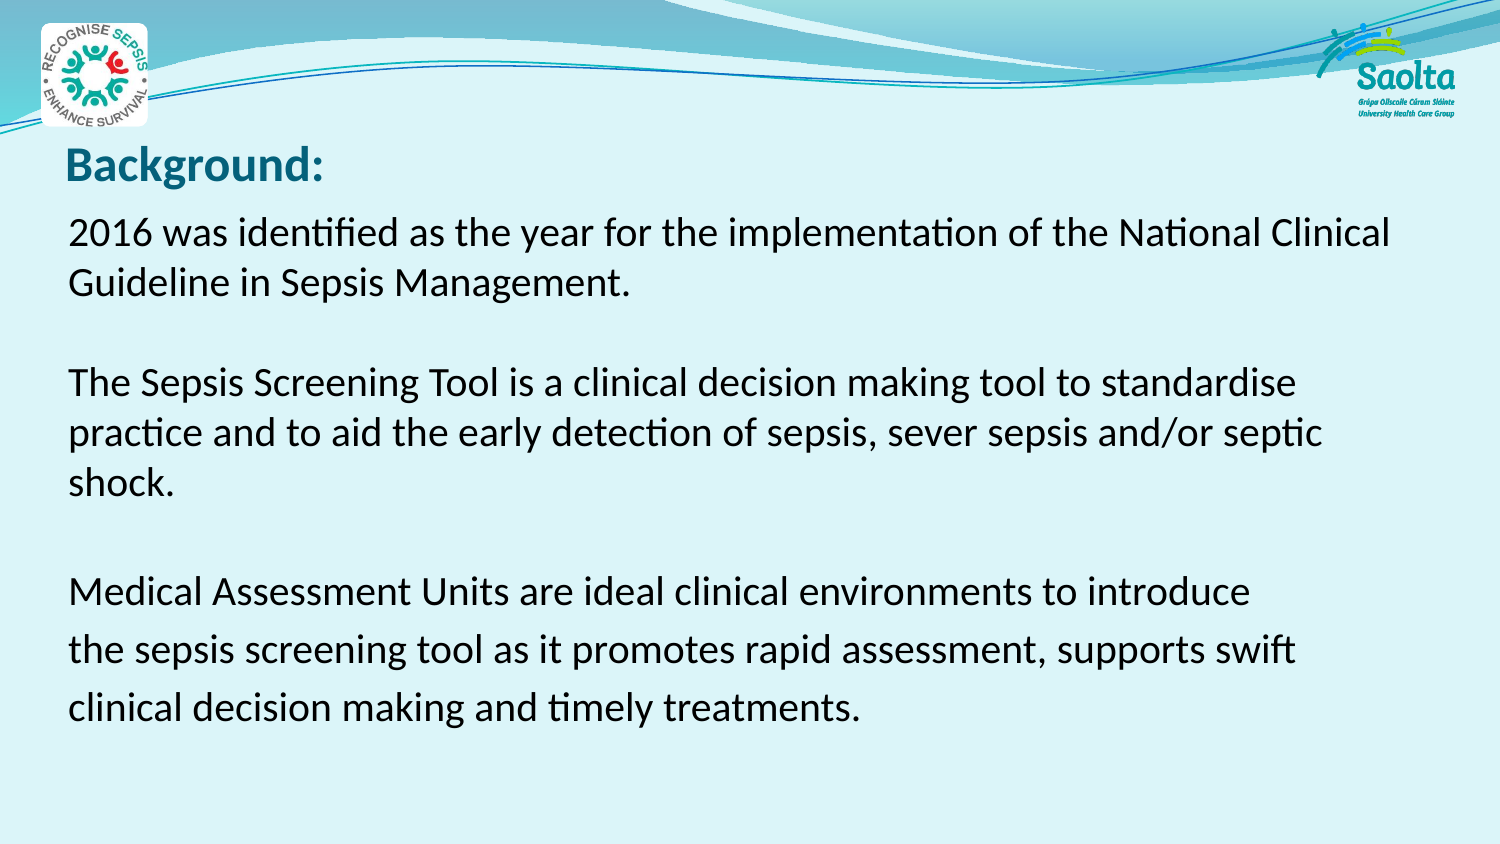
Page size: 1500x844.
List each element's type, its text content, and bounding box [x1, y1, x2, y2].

title Background: [64, 102, 1416, 192]
picture [1316, 23, 1455, 118]
list 2016 was identified as the year for the implementation of the National Clinical Guideline in Sepsis Management. The Sepsis Screening Tool is a clinical decision making tool to standardise practice and to aid the early detection of sepsis, sever sepsis and/or septic shock. Medical Assessment Units are ideal clinical environments to introduce the sepsis screening tool as it promotes rapid assessment, supports swift clinical decision making and timely treatments. [52, 197, 1436, 801]
picture [41, 23, 148, 127]
